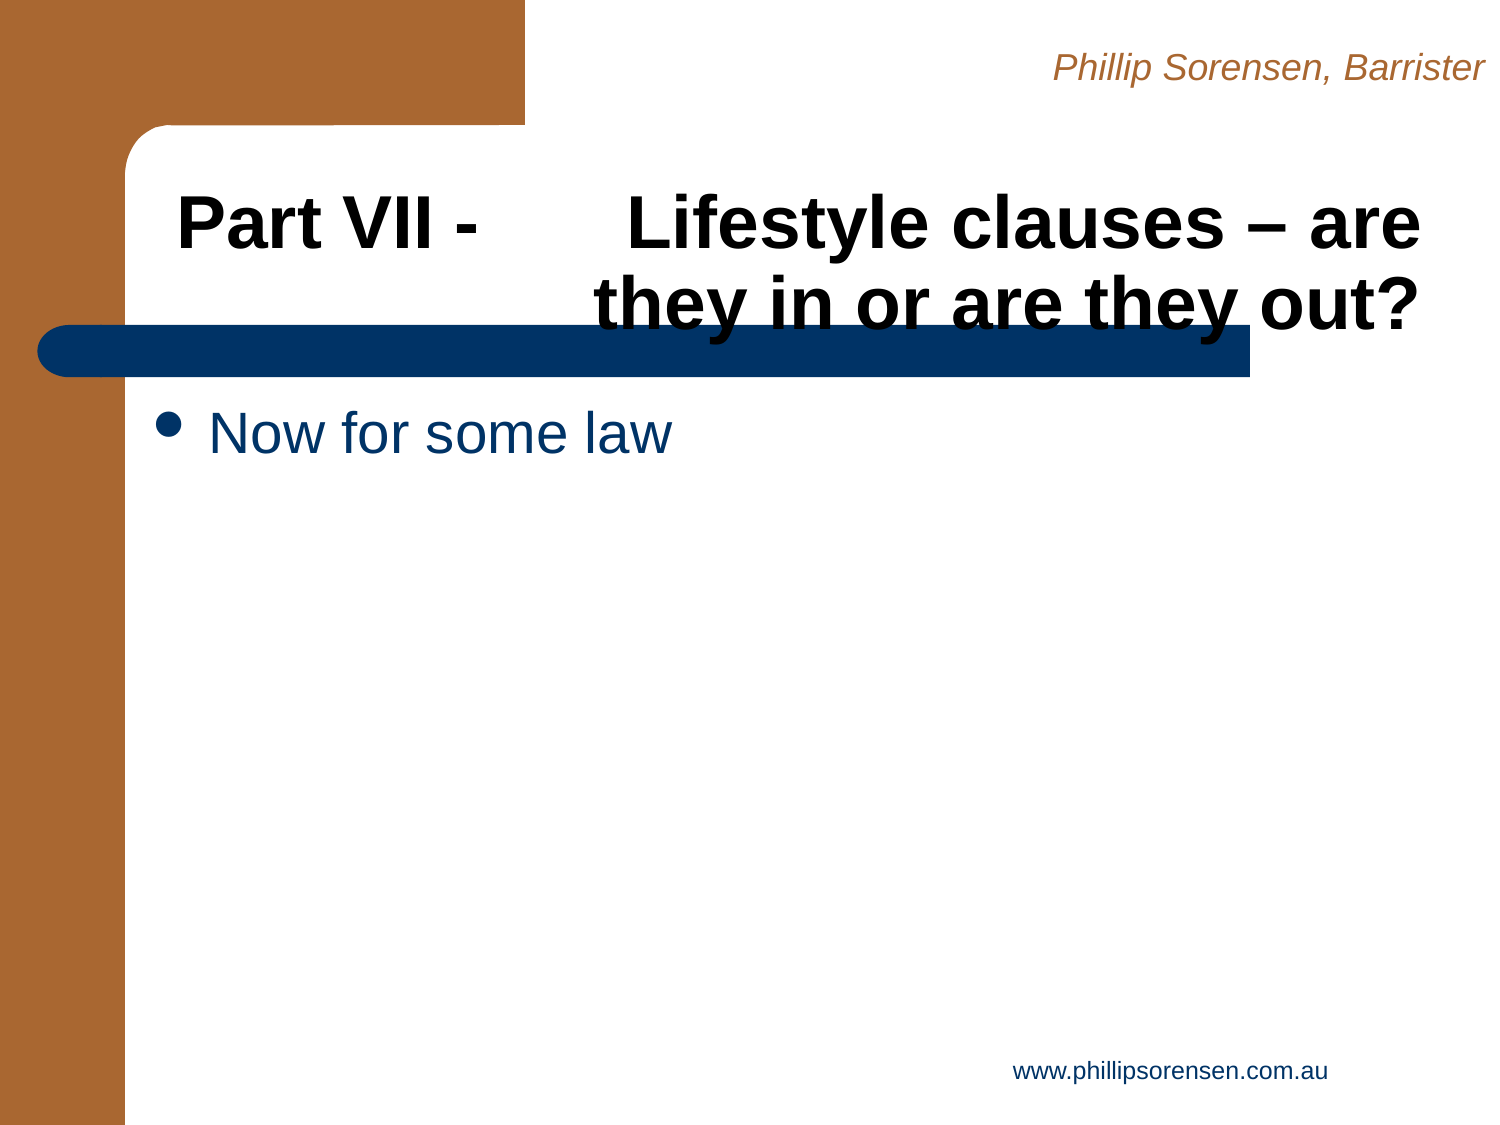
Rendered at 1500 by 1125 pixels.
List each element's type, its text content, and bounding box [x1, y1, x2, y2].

text_box www.phillipsorensen.com.au [998, 1046, 1447, 1092]
title Part VII - Lifestyle clauses – are they in or are they out? [137, 91, 1438, 435]
text_box Phillip Sorensen, Barrister [566, 24, 1500, 96]
list Now for some law [137, 387, 1400, 999]
